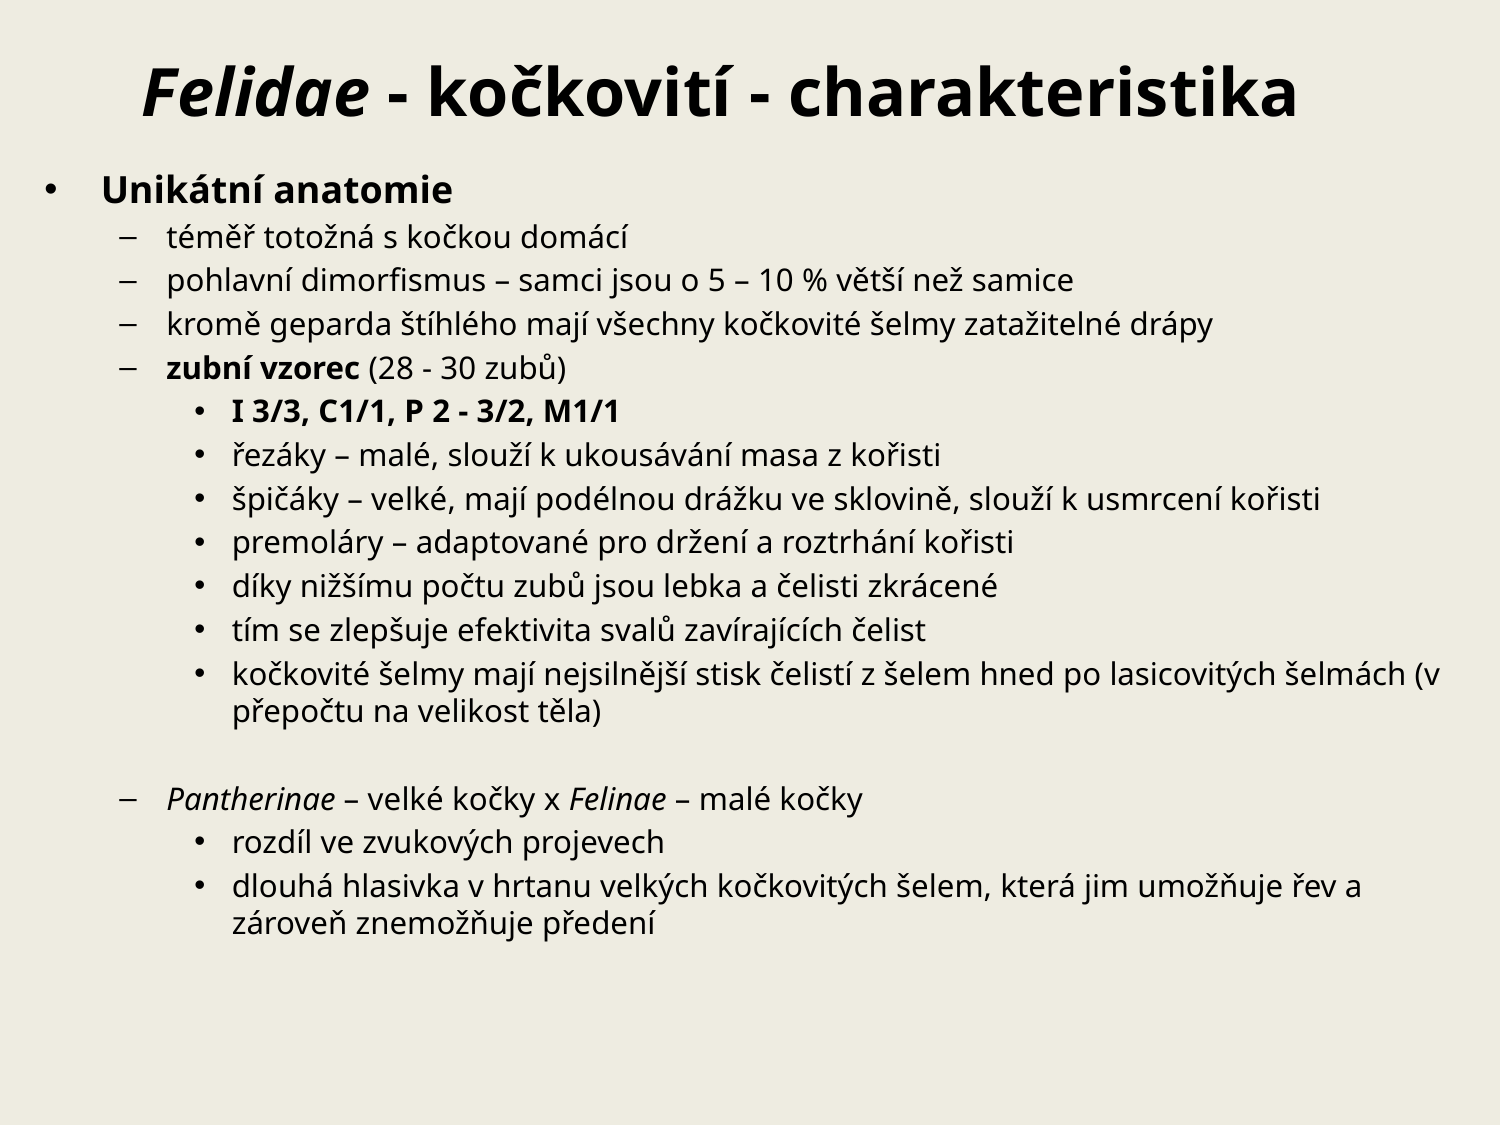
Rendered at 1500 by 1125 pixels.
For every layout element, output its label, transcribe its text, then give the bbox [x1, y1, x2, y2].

title Felidae - kočkovití - charakteristika [17, 19, 1425, 161]
list Unikátní anatomie téměř totožná s kočkou domácí pohlavní dimorfismus – samci jsou o 5 – 10 % větší než samice kromě geparda štíhlého mají všechny kočkovité šelmy zatažitelné drápy zubní vzorec (28 - 30 zubů) I 3/3, C1/1, P 2 - 3/2, M1/1 řezáky – malé, slouží k ukousávání masa z kořisti špičáky – velké, mají podélnou drážku ve sklovině, slouží k usmrcení kořisti premoláry – adaptované pro držení a roztrhání kořisti díky nižšímu počtu zubů jsou lebka a čelisti zkrácené tím se zlepšuje efektivita svalů zavírajících čelist kočkovité šelmy mají nejsilnější stisk čelistí z šelem hned po lasicovitých šelmách (v přepočtu na velikost těla) Pantherinae – velké kočky x Felinae – malé kočky rozdíl ve zvukových projevech dlouhá hlasivka v hrtanu velkých kočkovitých šelem, která jim umožňuje řev a zároveň znemožňuje předení [29, 158, 1483, 1083]
